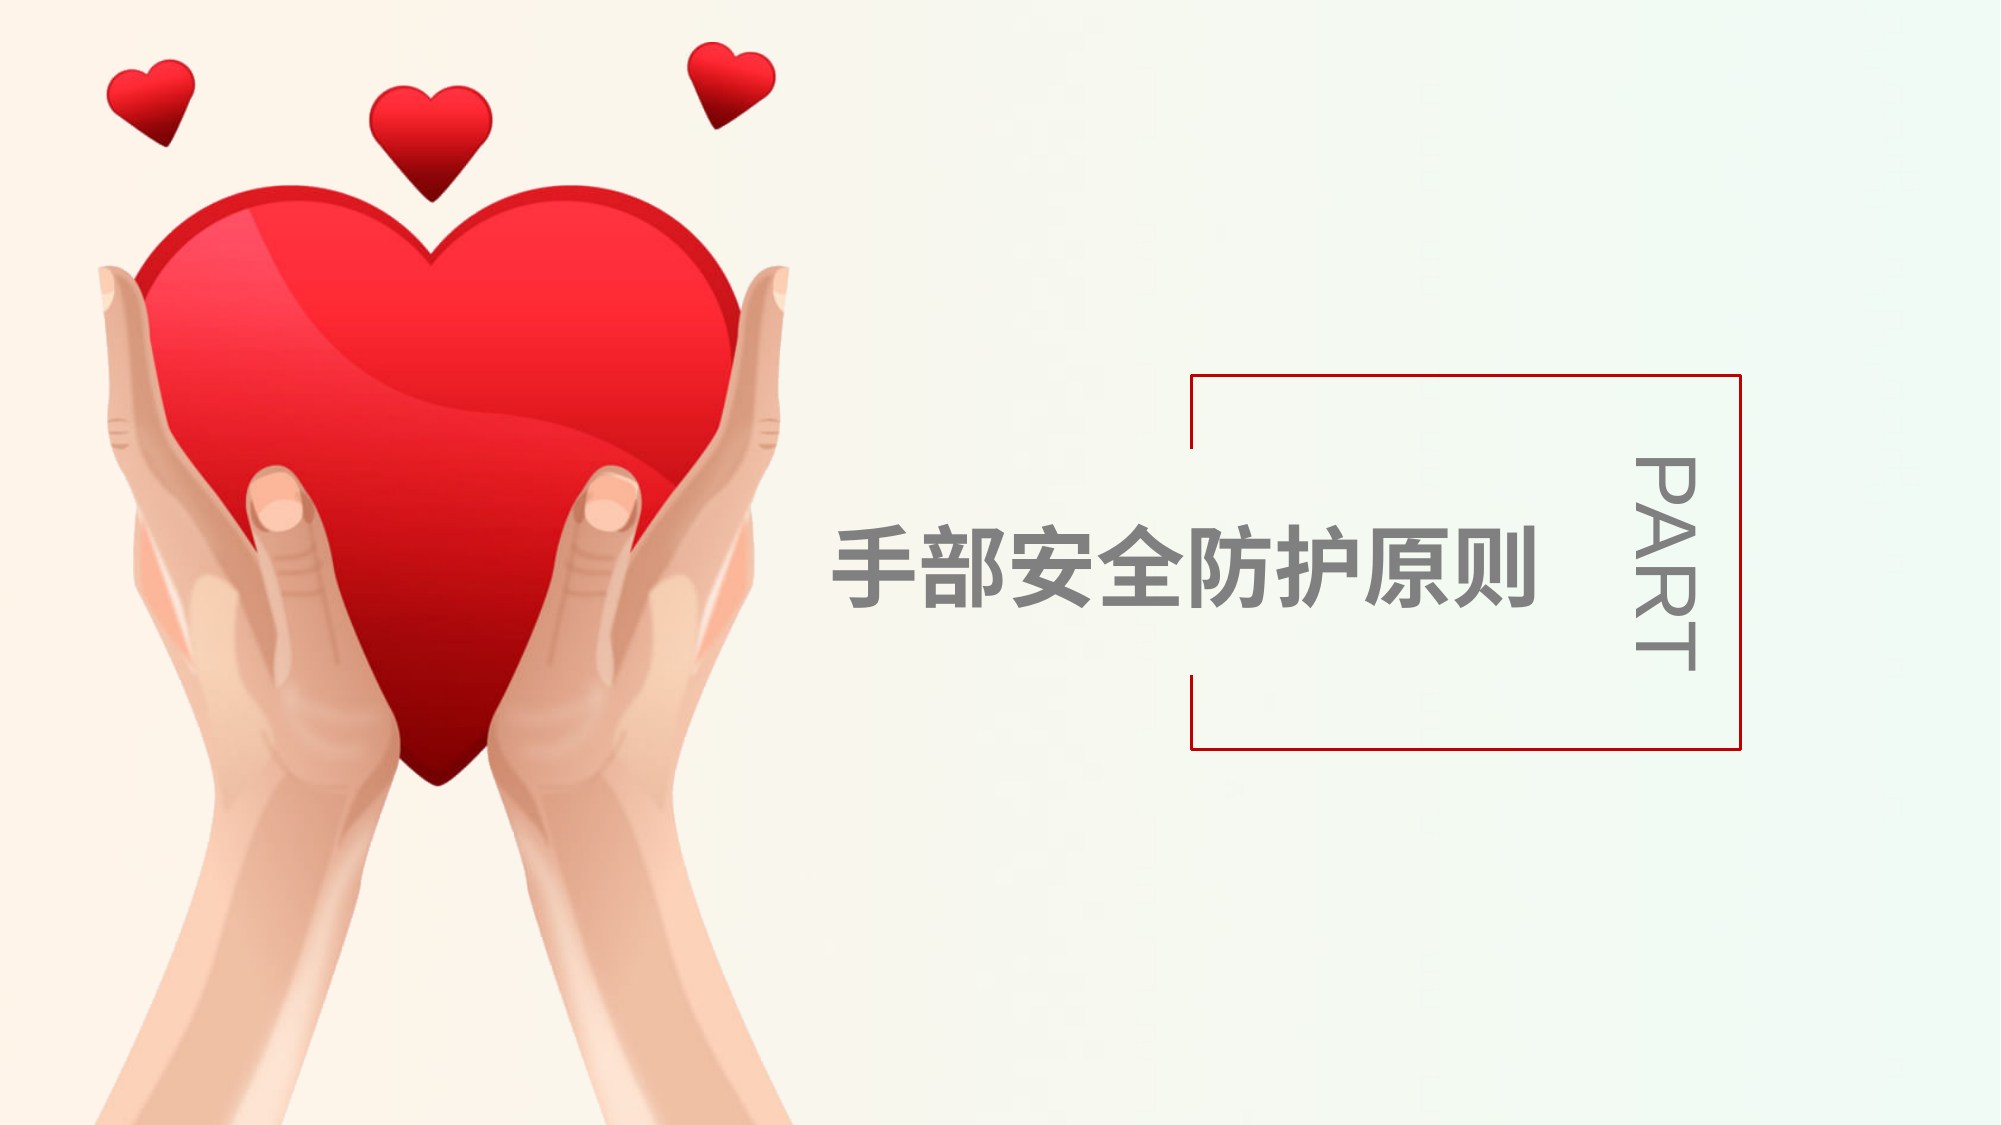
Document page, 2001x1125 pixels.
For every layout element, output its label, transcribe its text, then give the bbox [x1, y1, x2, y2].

text_box [1190, 373, 1742, 752]
text_box 手部安全防护原则 [816, 511, 1561, 619]
text_box PART [1626, 397, 1716, 728]
picture [0, 0, 2000, 1125]
